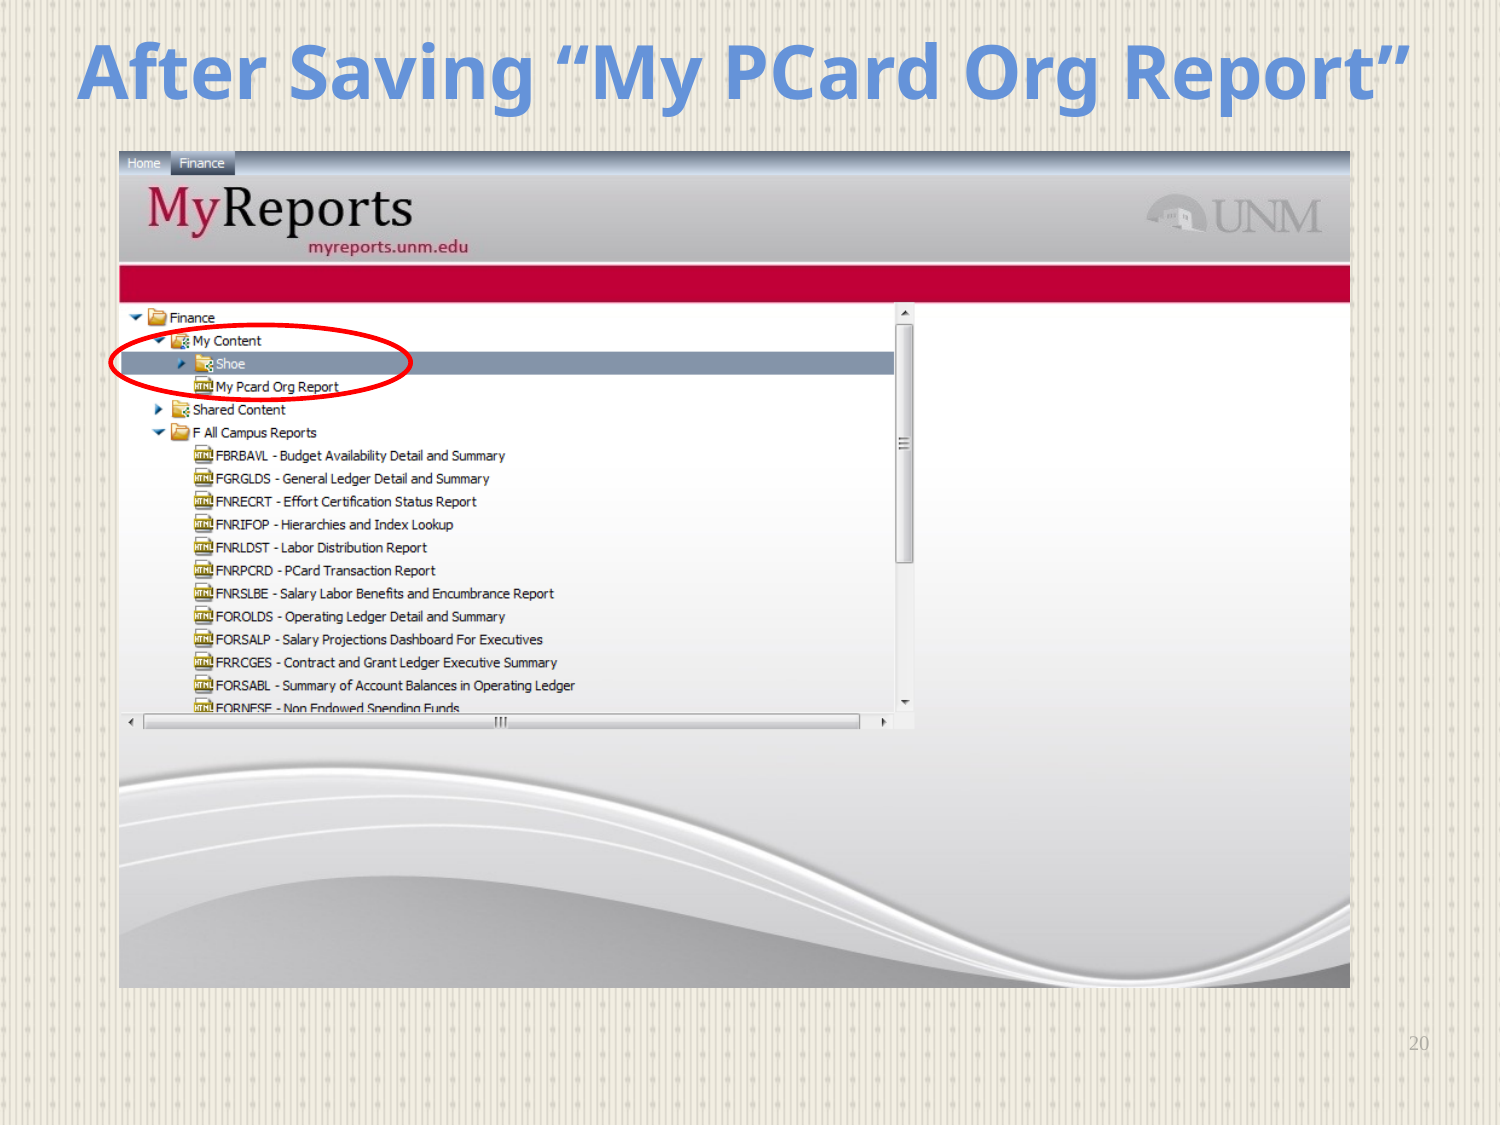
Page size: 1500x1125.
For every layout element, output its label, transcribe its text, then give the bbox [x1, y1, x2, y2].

text_box [107, 351, 112, 374]
title After Saving “My PCard Org Report” [62, 12, 1450, 123]
slide_number 20 [1369, 1002, 1445, 1063]
picture [119, 150, 1351, 988]
